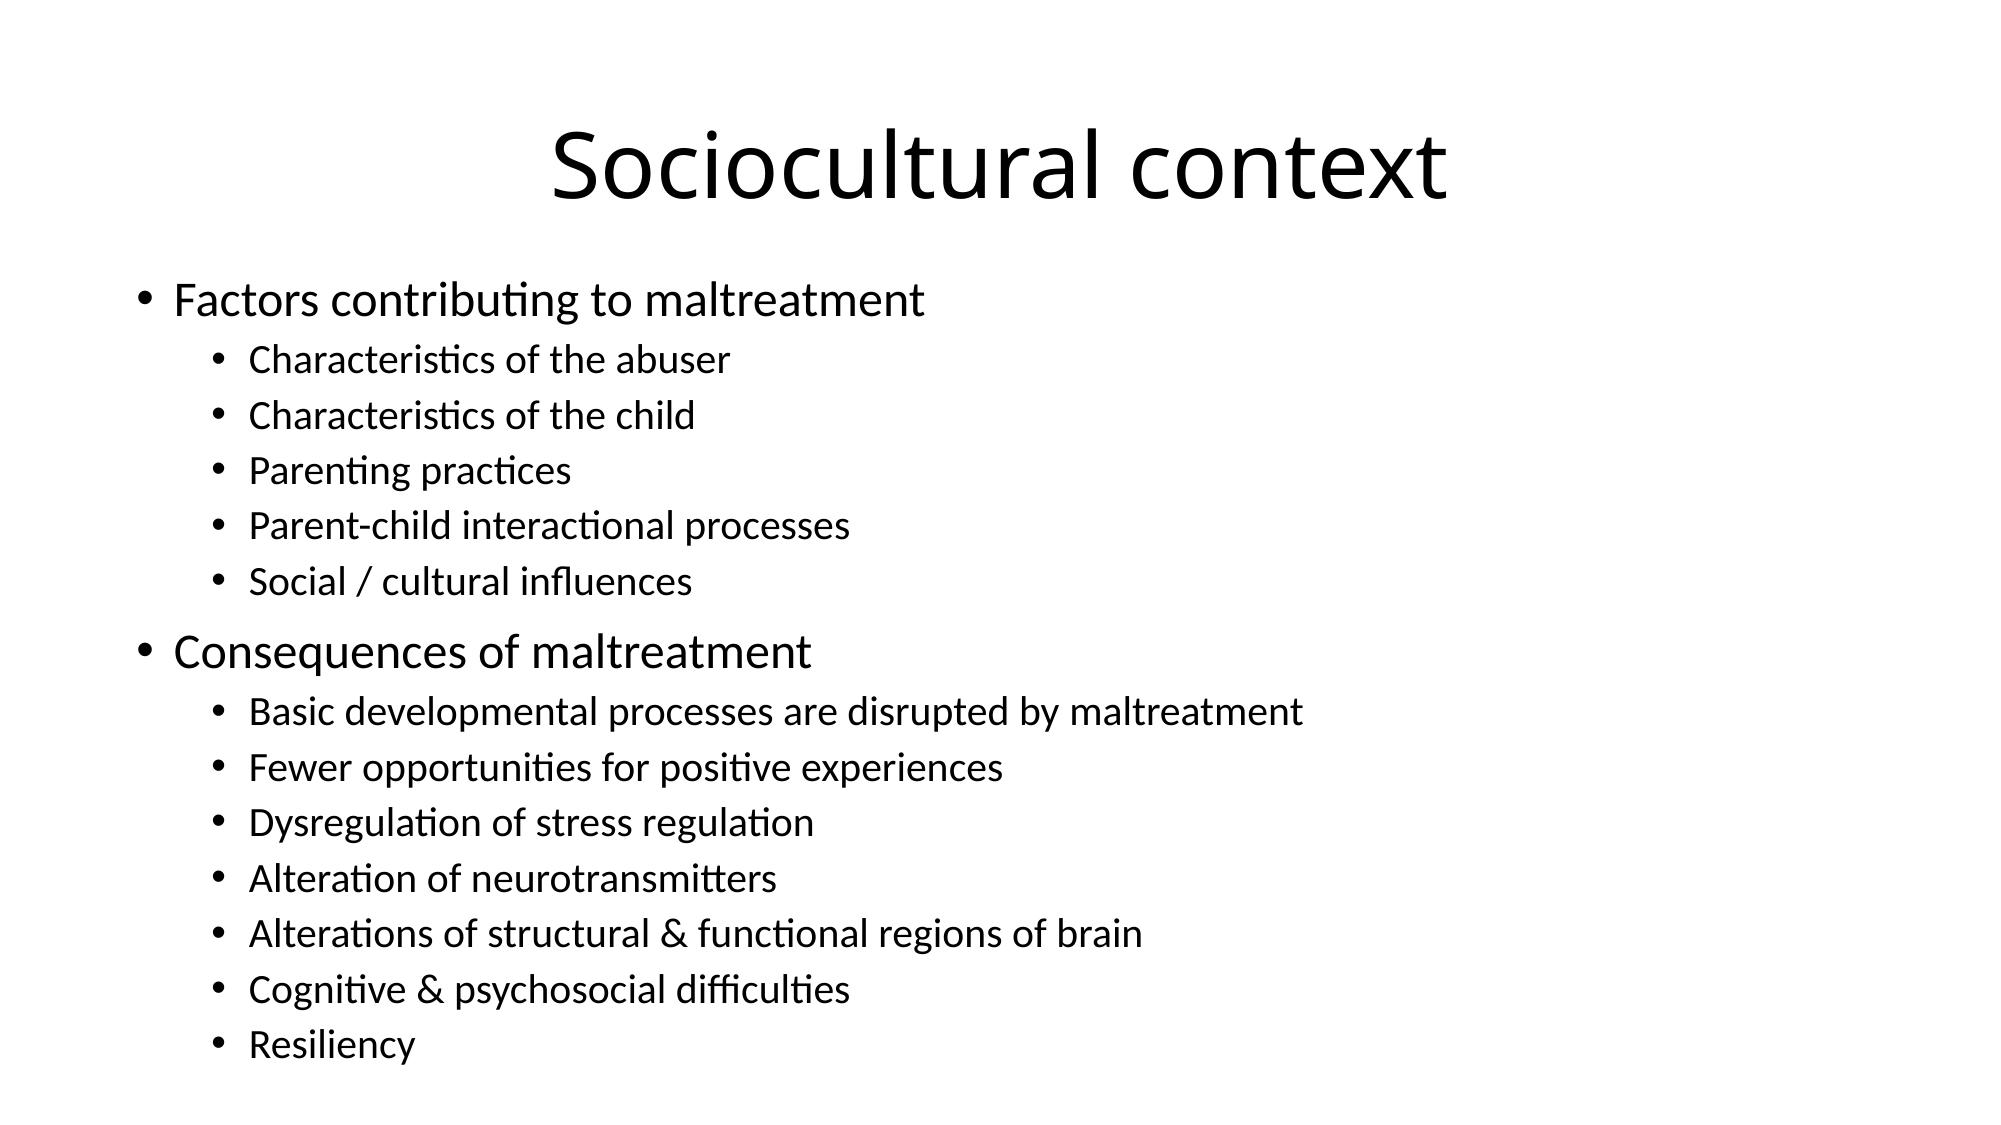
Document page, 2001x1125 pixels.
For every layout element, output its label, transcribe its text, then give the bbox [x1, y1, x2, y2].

list Factors contributing to maltreatment Characteristics of the abuser Characteristics of the child Parenting practices Parent-child interactional processes Social / cultural influences Consequences of maltreatment Basic developmental processes are disrupted by maltreatment Fewer opportunities for positive experiences Dysregulation of stress regulation Alteration of neurotransmitters Alterations of structural & functional regions of brain Cognitive & psychosocial difficulties Resiliency [121, 265, 1894, 1077]
title Sociocultural context [137, 59, 1863, 265]
